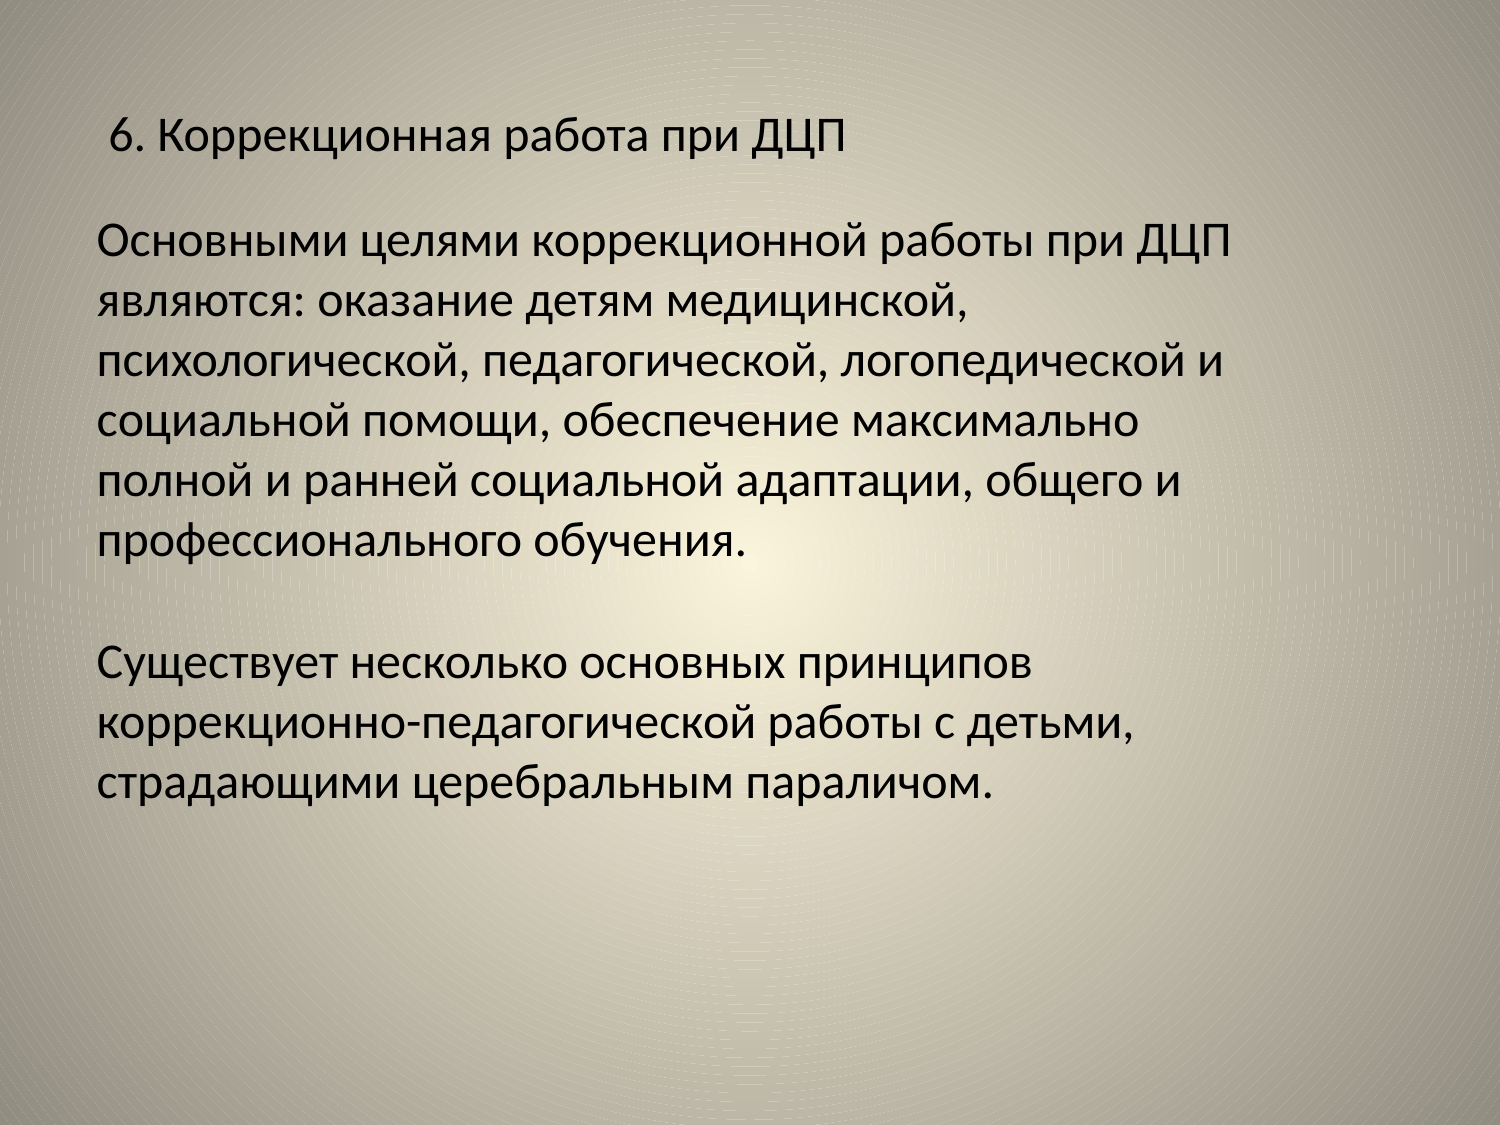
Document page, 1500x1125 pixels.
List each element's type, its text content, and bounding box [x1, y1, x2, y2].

text_box Основными целями коррекционной работы при ДЦП являются: оказание детям медицинской, психологической, педагогической, логопедической и социальной помощи, обеспечение максимально полной и ранней социальной адаптации, общего и профессионального обучения. [81, 199, 1313, 574]
text_box 6. Коррекционная работа при ДЦП [93, 93, 1161, 169]
text_box Существует несколько основных принципов коррекционно-педагогической работы с детьми, страдающими церебральным параличом. [81, 621, 1301, 816]
